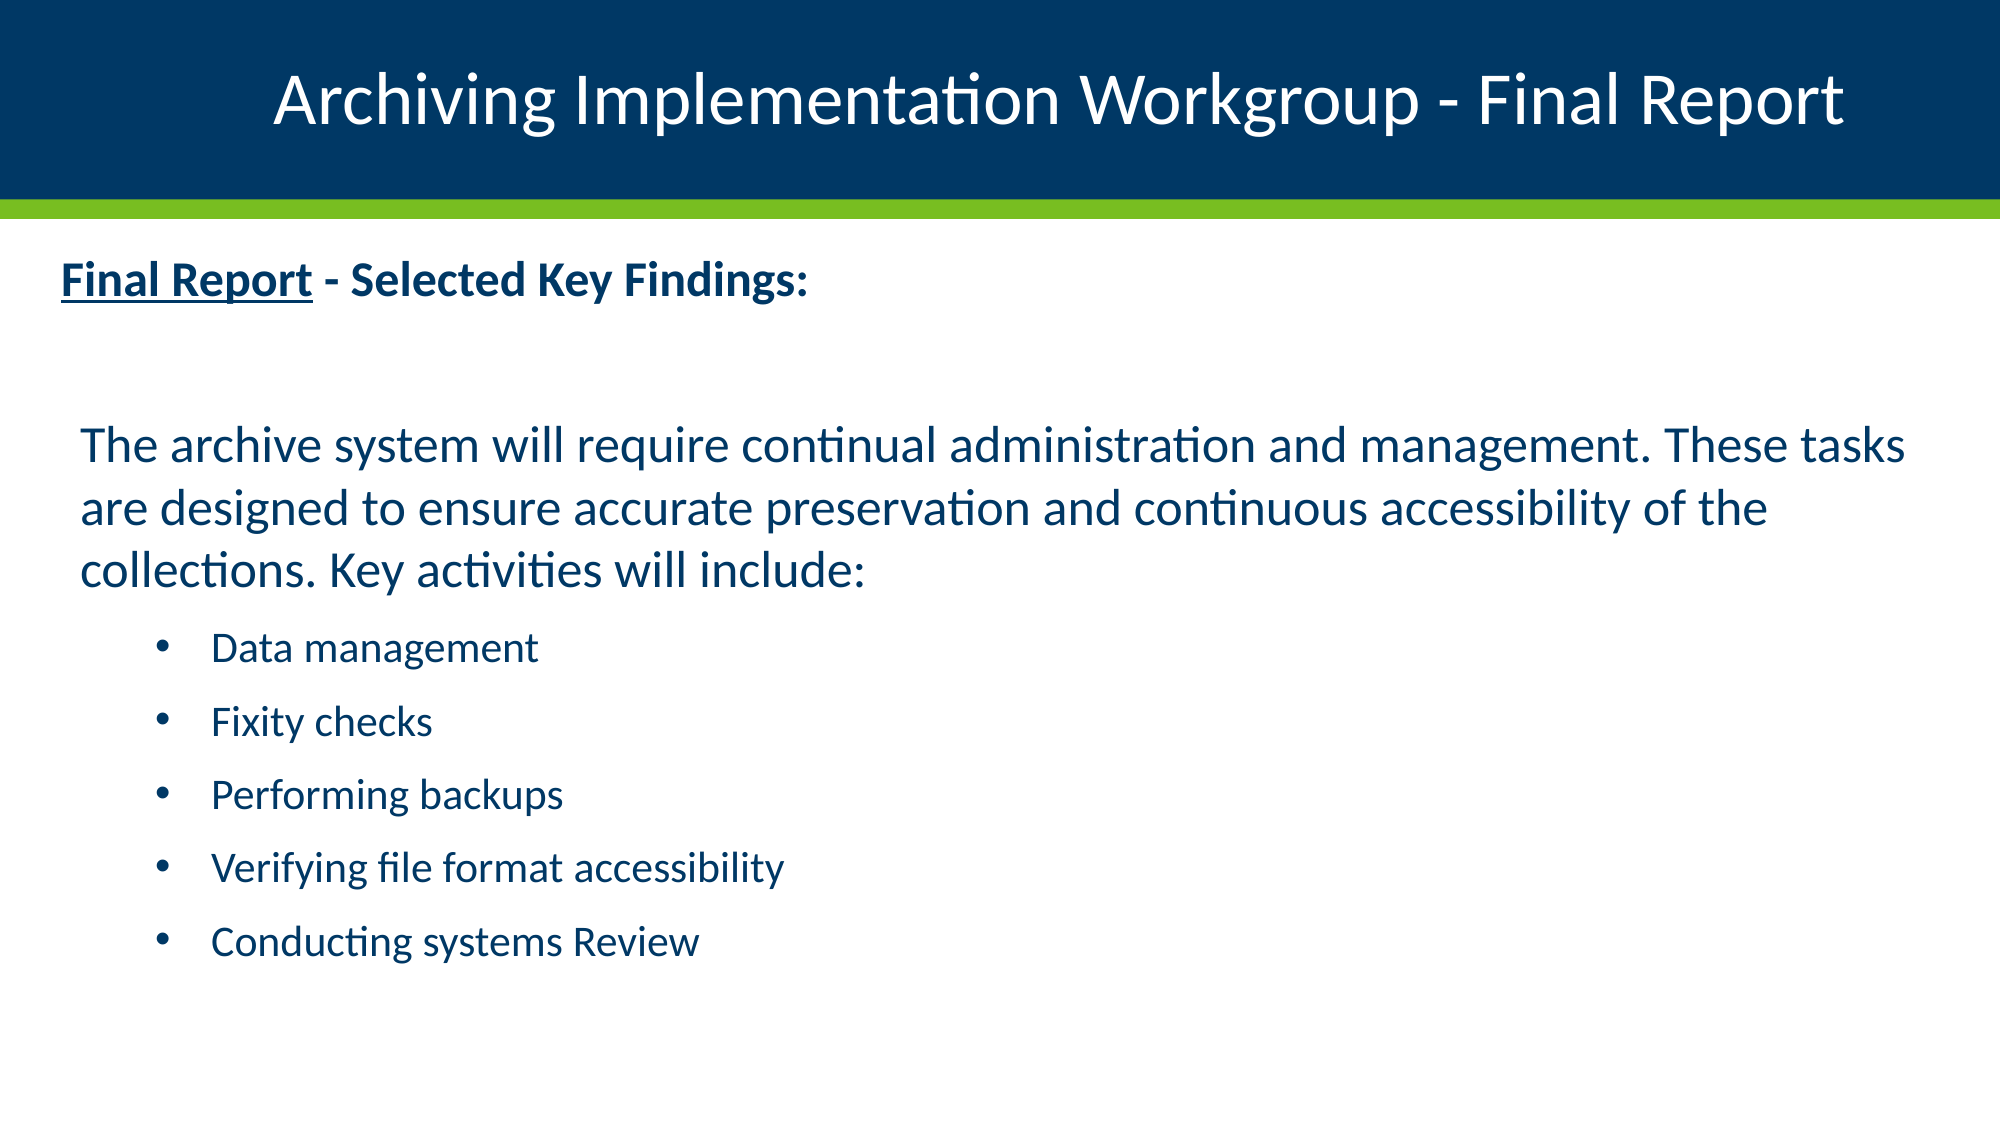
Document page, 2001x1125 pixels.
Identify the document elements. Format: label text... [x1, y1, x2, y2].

title Archiving Implementation Workgroup - Final Report [137, 24, 1863, 175]
list Final Report - Selected Key Findings: The archive system will require continual administration and management. These tasks are designed to ensure accurate preservation and continuous accessibility of the collections. Key activities will include: Data management Fixity checks Performing backups Verifying file format accessibility Conducting systems Review [46, 239, 1936, 1125]
